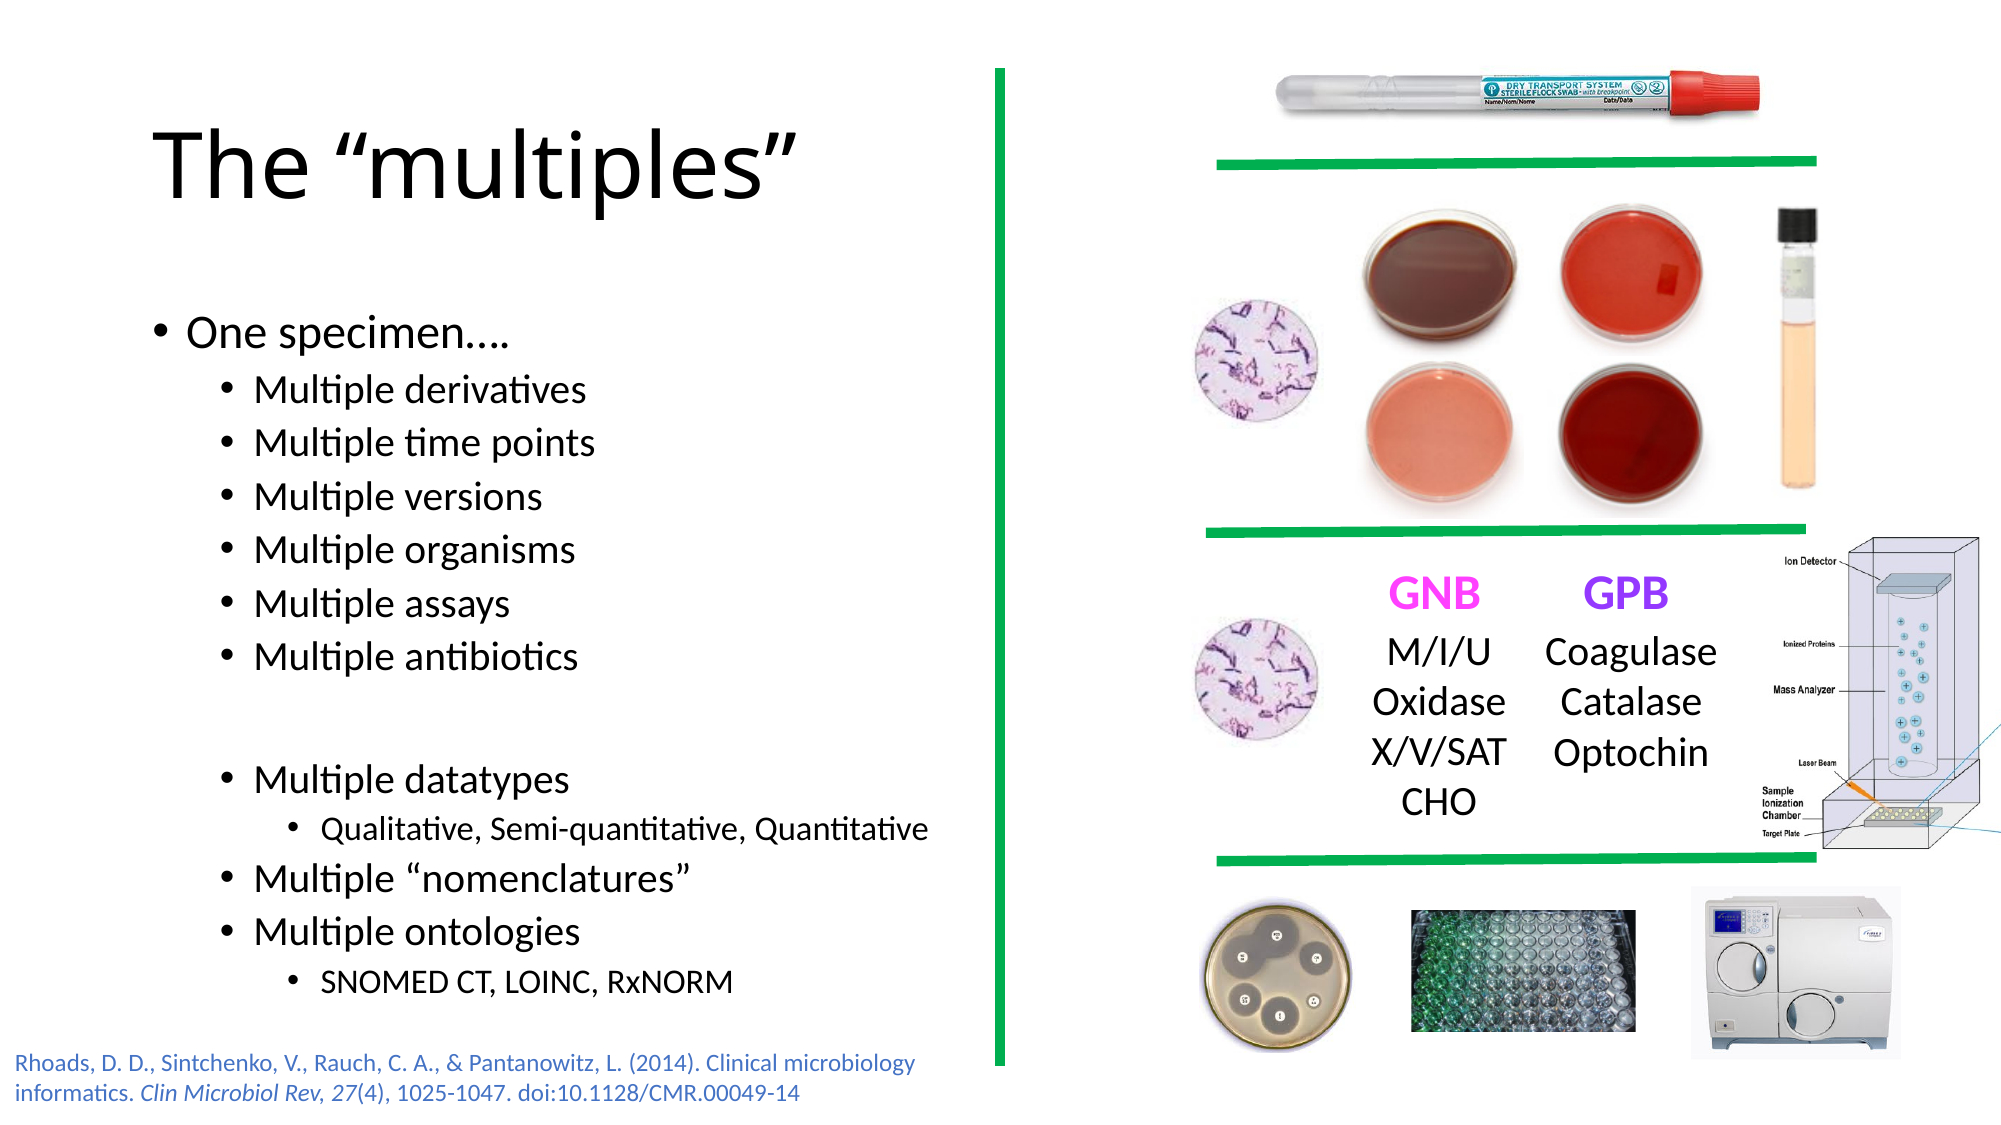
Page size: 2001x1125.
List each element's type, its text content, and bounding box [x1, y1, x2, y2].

list One specimen…. Multiple derivatives Multiple time points Multiple versions Multiple organisms Multiple assays Multiple antibiotics Multiple datatypes Qualitative, Semi-quantitative, Quantitative Multiple “nomenclatures” Multiple ontologies SNOMED CT, LOINC, RxNORM [137, 299, 988, 1014]
picture [1189, 613, 1324, 748]
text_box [1205, 528, 1806, 533]
title The “multiples” [1716, 59, 1863, 199]
picture [1214, 23, 2001, 852]
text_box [1216, 161, 1817, 165]
title The “multiples” [137, 59, 1547, 278]
picture [1691, 867, 1901, 1078]
text_box Coagulase Catalase Optochin [1578, 616, 1762, 782]
text_box GNB [1373, 552, 1505, 628]
text_box GPB [1568, 552, 1695, 628]
picture [1411, 910, 1636, 1032]
picture [1189, 294, 1324, 429]
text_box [1216, 857, 1817, 862]
picture [1199, 896, 1356, 1053]
text_box M/I/U Oxidase X/V/SAT CHO [1300, 616, 1578, 832]
text_box Rhoads, D. D., Sintchenko, V., Rauch, C. A., & Pantanowitz, L. (2014). Clinical microbiology informatics. Clin Microbiol Rev, 27(4), 1025-1047. doi:10.1128/CMR.00049-14 [0, 1039, 996, 1125]
